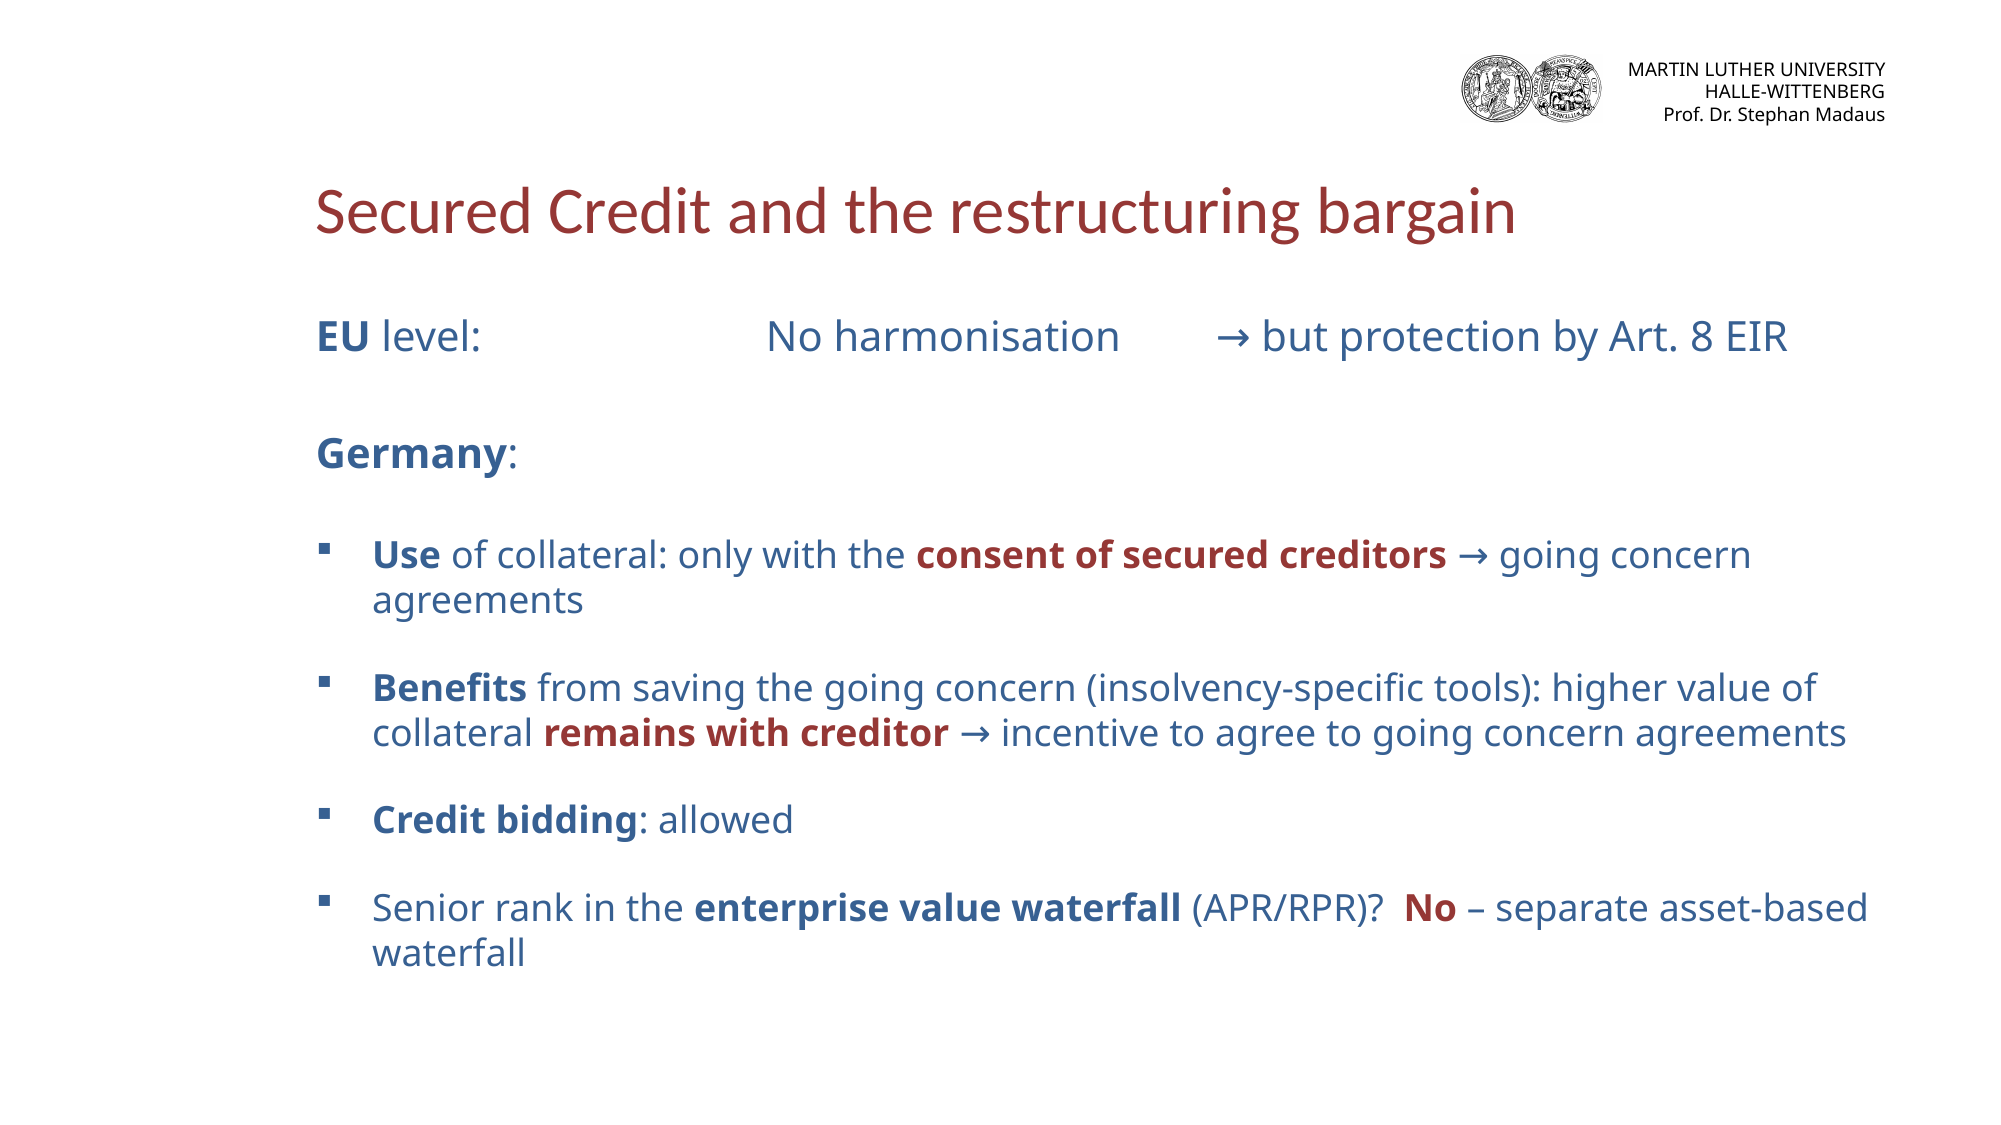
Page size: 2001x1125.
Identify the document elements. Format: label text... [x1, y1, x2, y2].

list EU level: No harmonisation → but protection by Art. 8 EIR Germany: Use of collateral: only with the consent of secured creditors → going concern agreements Benefits from saving the going concern (insolvency-specific tools): higher value of collateral remains with creditor → incentive to agree to going concern agreements Credit bidding: allowed Senior rank in the enterprise value waterfall (APR/RPR)? No – separate asset-based waterfall [300, 302, 1900, 1094]
title Secured Credit and the restructuring bargain [300, 158, 1763, 266]
picture [1460, 54, 1603, 123]
